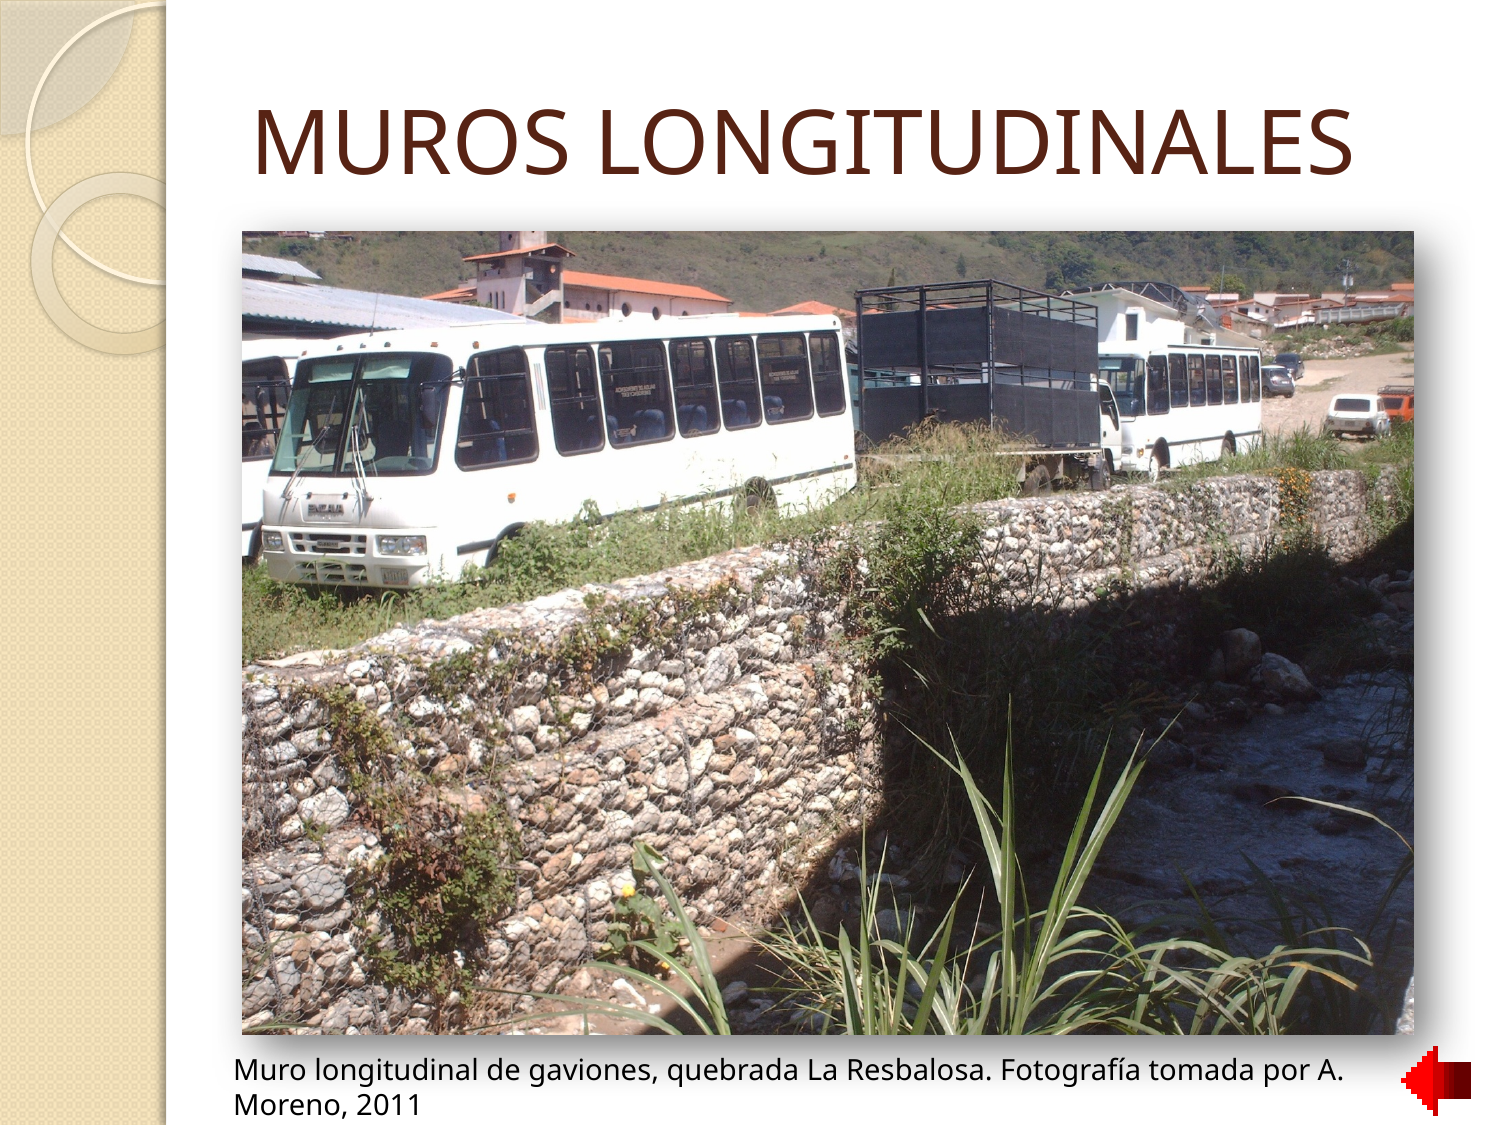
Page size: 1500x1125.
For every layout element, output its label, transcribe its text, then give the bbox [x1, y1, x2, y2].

text_box Muro longitudinal de gaviones, quebrada La Resbalosa. Fotografía tomada por A. Moreno, 2011 [218, 1043, 1399, 1125]
picture [241, 231, 1414, 1036]
picture [1400, 1046, 1471, 1117]
title MUROS LONGITUDINALES [235, 45, 1466, 233]
